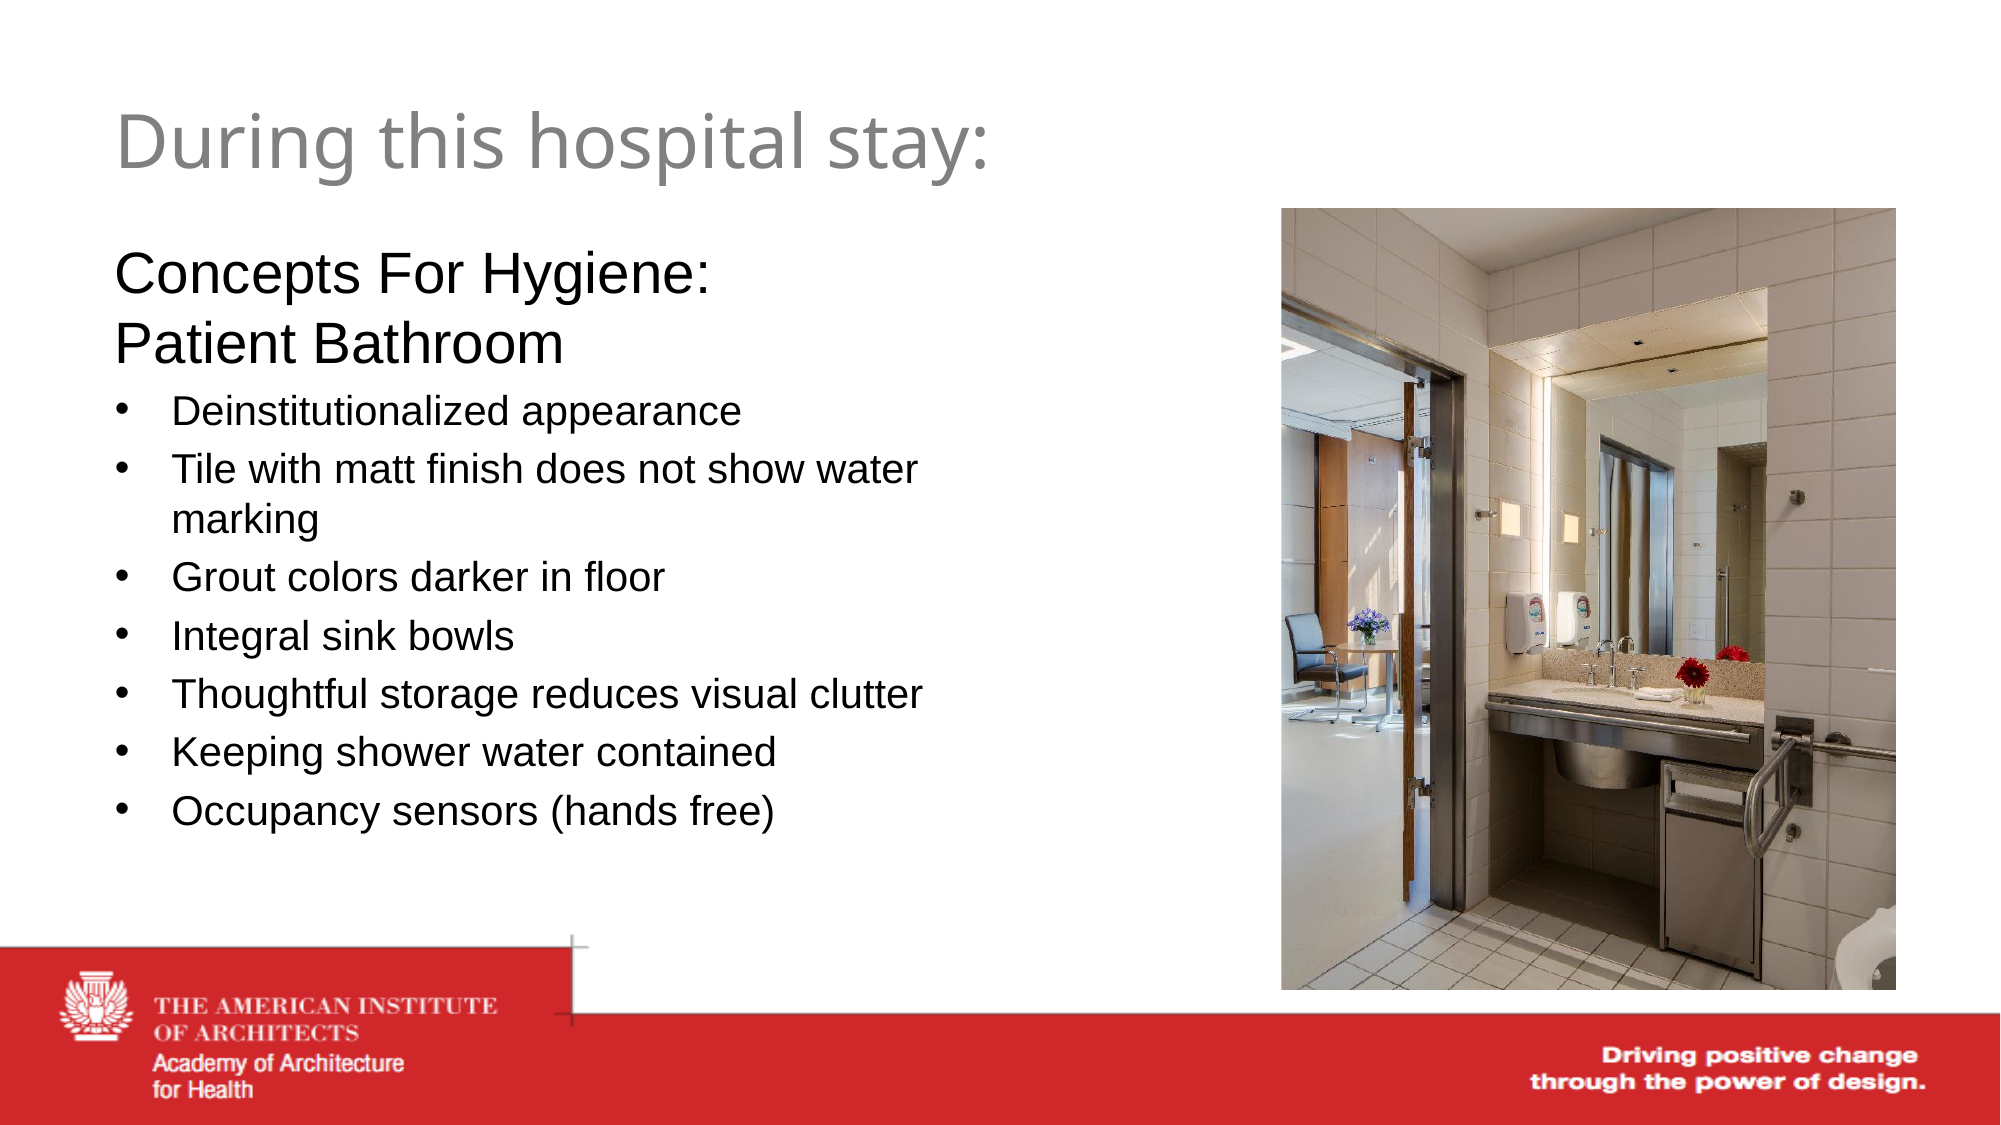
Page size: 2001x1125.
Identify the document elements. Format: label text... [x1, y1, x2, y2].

title During this hospital stay: [99, 45, 1900, 233]
list Concepts For Hygiene: Patient Bathroom Deinstitutionalized appearance Tile with matt finish does not show water marking Grout colors darker in floor Integral sink bowls Thoughtful storage reduces visual clutter Keeping shower water contained Occupancy sensors (hands free) [99, 227, 984, 971]
picture [0, 208, 2001, 1125]
